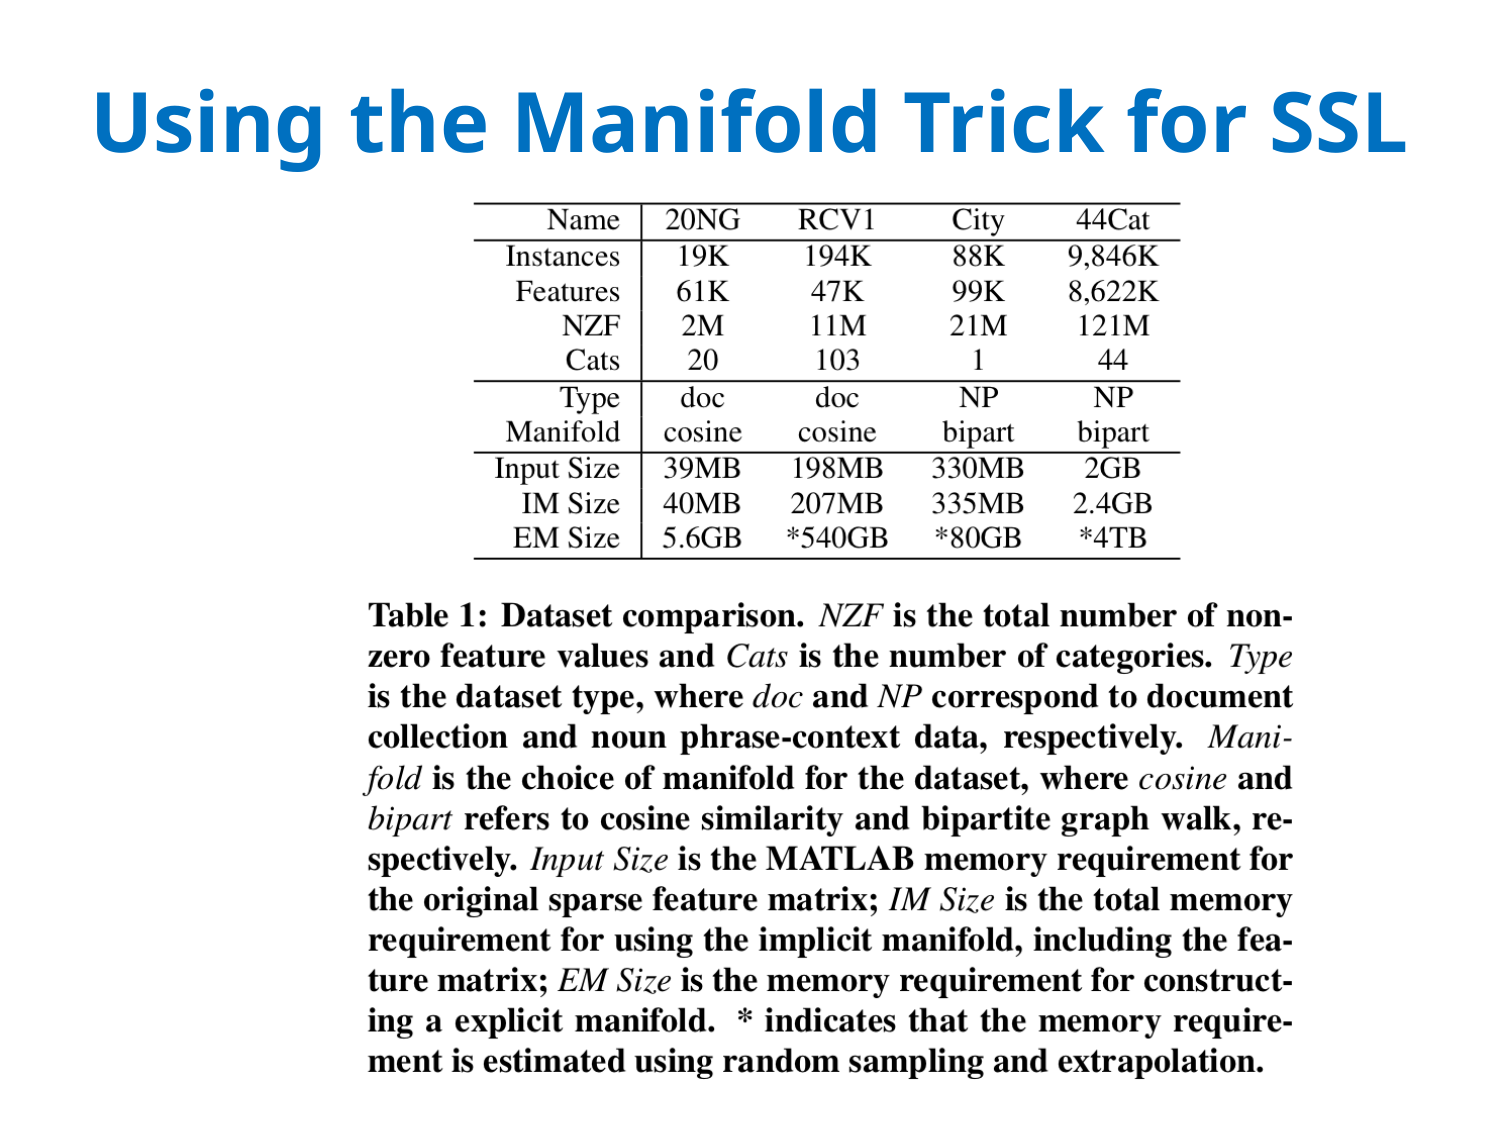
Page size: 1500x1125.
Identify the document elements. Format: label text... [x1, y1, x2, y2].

picture [302, 193, 1299, 1084]
title Using the Manifold Trick for SSL [75, 45, 1425, 194]
